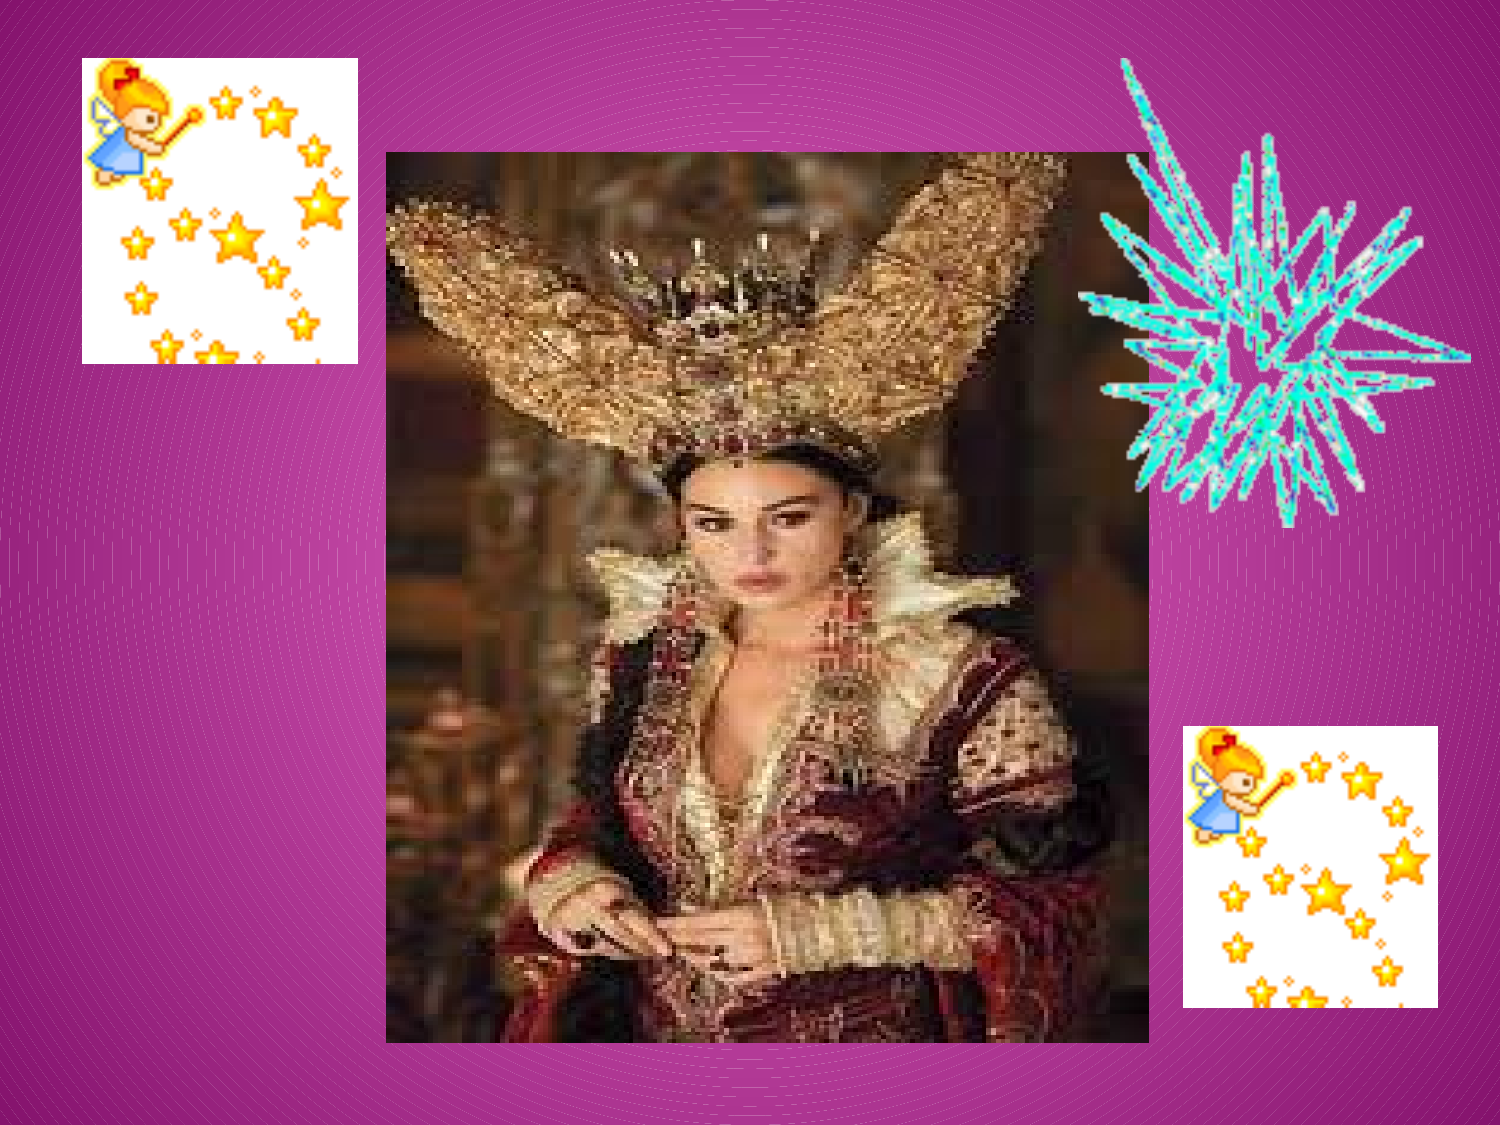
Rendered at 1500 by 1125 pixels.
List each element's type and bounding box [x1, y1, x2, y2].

picture [81, 58, 358, 364]
picture [1183, 726, 1438, 1009]
picture [386, 58, 1471, 1044]
